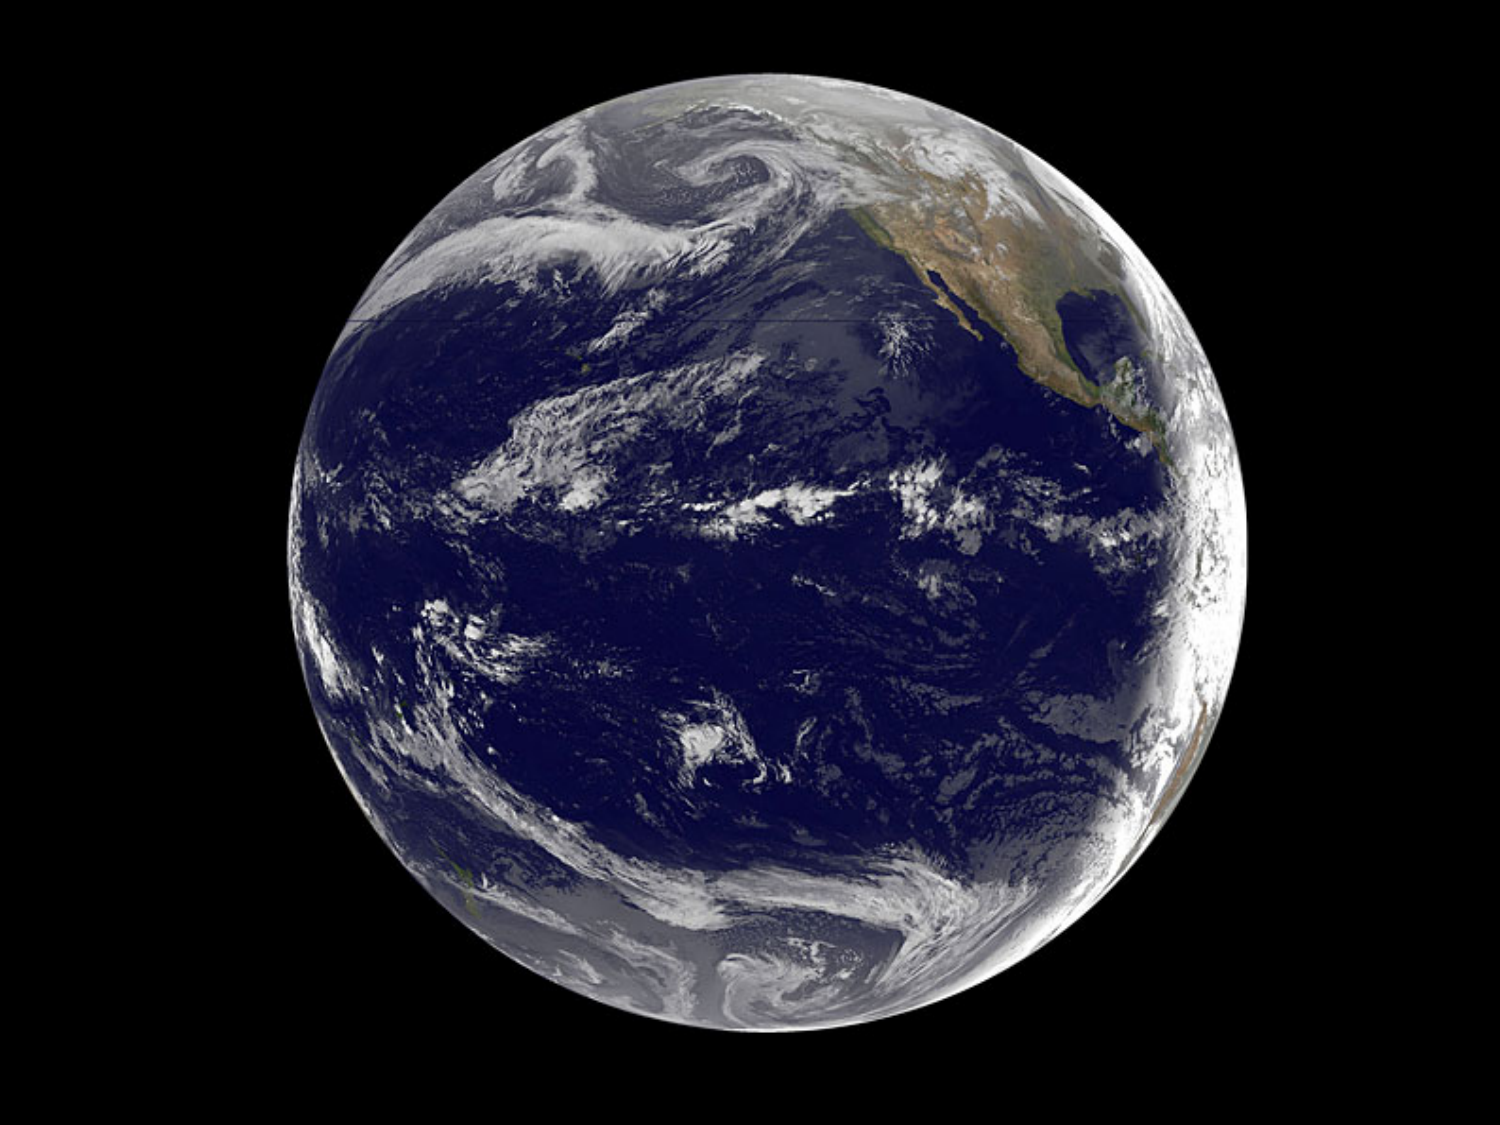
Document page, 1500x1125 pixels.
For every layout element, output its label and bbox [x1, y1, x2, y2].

picture [224, 54, 1313, 1051]
